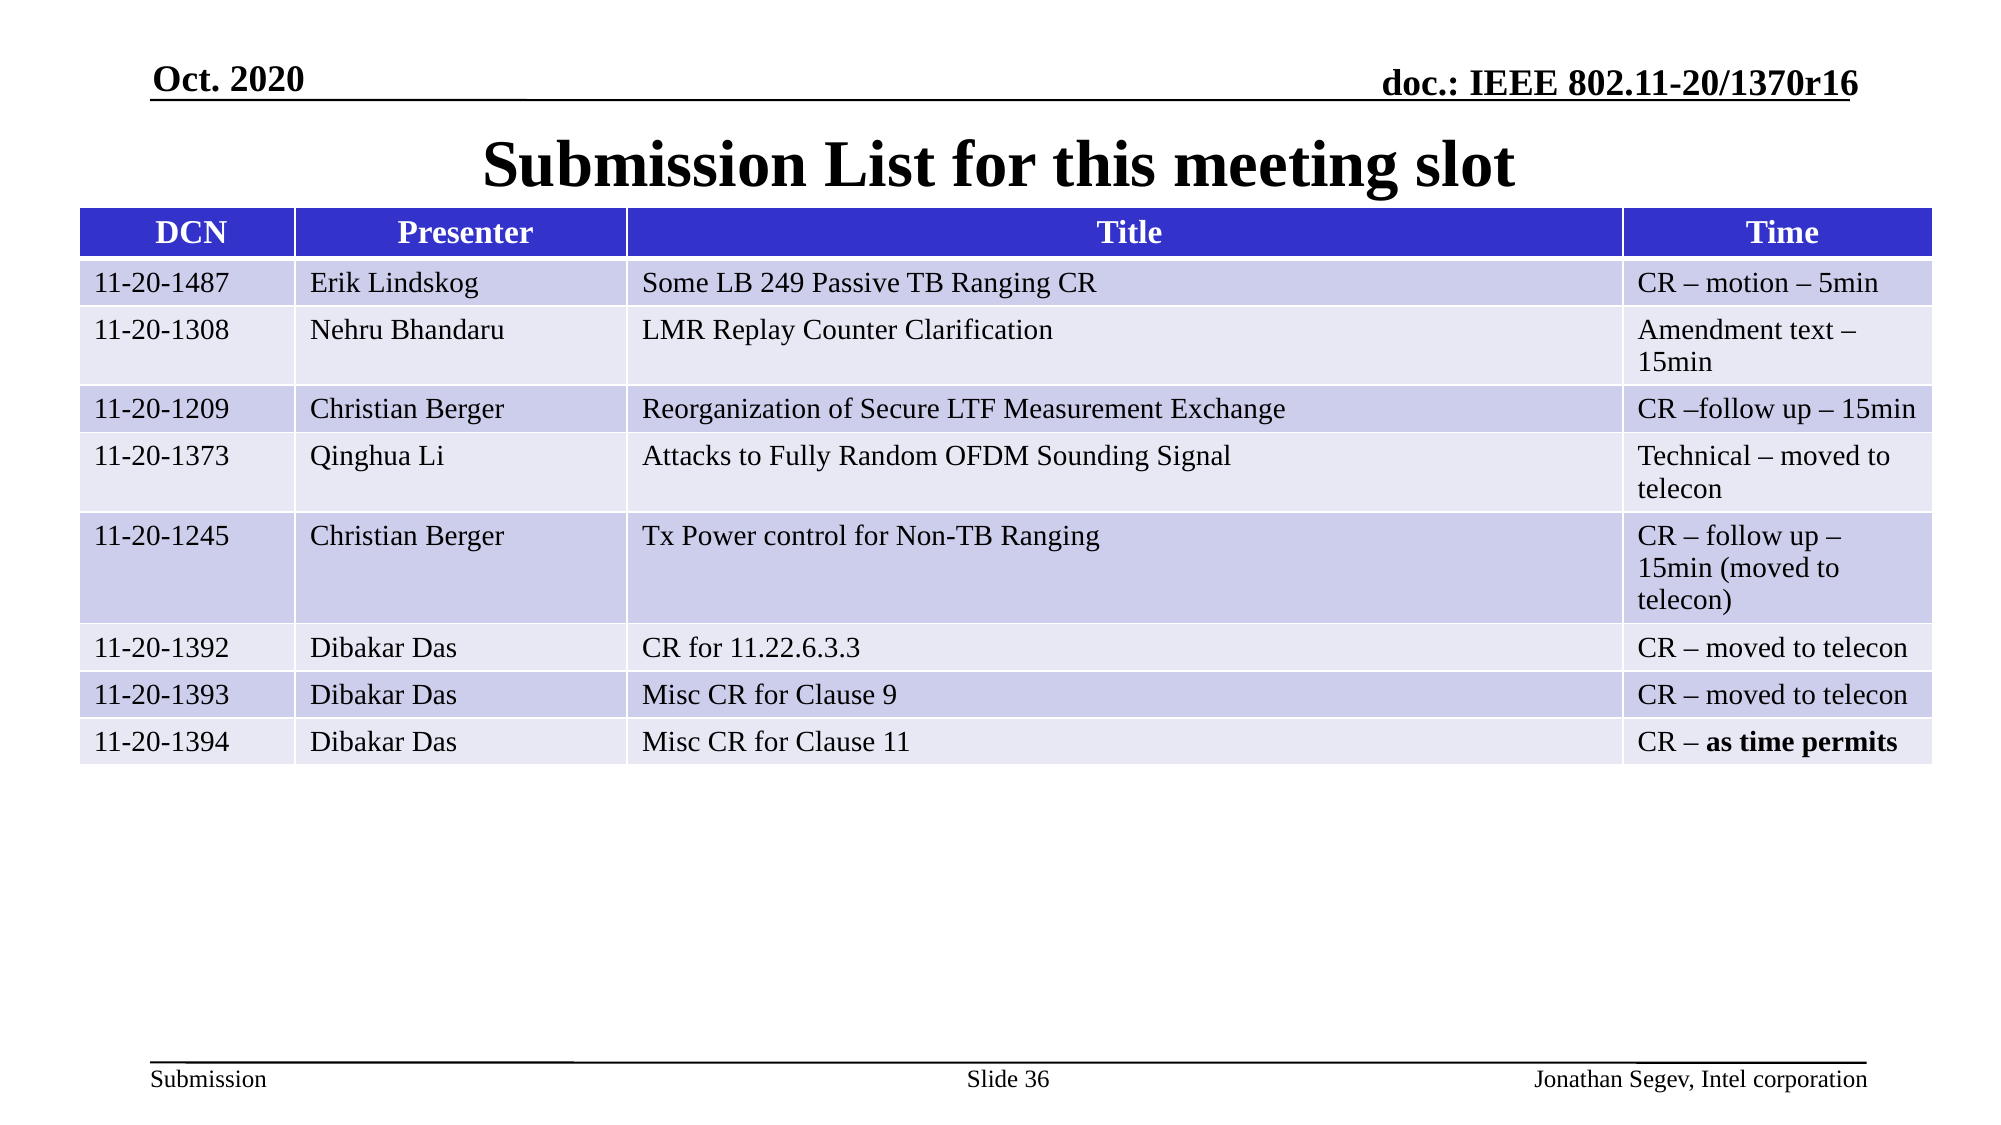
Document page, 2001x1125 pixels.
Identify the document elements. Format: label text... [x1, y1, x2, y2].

table_cell 11-20-1373 [80, 433, 294, 511]
table_cell LMR Replay Counter Clarification [628, 307, 1622, 384]
table_cell Reorganization of Secure LTF Measurement Exchange [628, 386, 1622, 432]
table_cell Dibakar Das [296, 672, 626, 717]
table_cell Christian Berger [296, 386, 626, 432]
table_cell CR for 11.22.6.3.3 [628, 624, 1622, 670]
footer Jonathan Segev, Intel corporation [1171, 1061, 1869, 1093]
table_cell 11-20-1393 [80, 672, 294, 717]
table_cell 11-20-1308 [80, 307, 294, 384]
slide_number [152, 54, 563, 100]
table_cell Attacks to Fully Random OFDM Sounding Signal [628, 433, 1622, 511]
table_cell Some LB 249 Passive TB Ranging CR [628, 261, 1622, 305]
table_cell Misc CR for Clause 11 [628, 719, 1622, 764]
table_cell Dibakar Das [296, 624, 626, 670]
table_cell 11-20-1209 [80, 386, 294, 432]
table_cell CR – follow up – 15min (moved to telecon) [1624, 513, 1932, 623]
table_cell Dibakar Das [296, 719, 626, 764]
table_header Presenter [296, 208, 626, 256]
table_cell Qinghua Li [296, 433, 626, 511]
table_header Time [1624, 208, 1932, 256]
table_cell CR –follow up – 15min [1624, 386, 1932, 432]
title Submission List for this meeting slot [149, 112, 1850, 206]
table_cell CR – moved to telecon [1624, 624, 1932, 670]
table_cell 11-20-1487 [80, 261, 294, 305]
table_cell CR – as time permits [1624, 719, 1932, 764]
table_cell Erik Lindskog [296, 261, 626, 305]
table_cell 11-20-1394 [80, 719, 294, 764]
table_cell CR – moved to telecon [1624, 672, 1932, 717]
table_header Title [628, 208, 1622, 256]
table_cell Nehru Bhandaru [296, 307, 626, 384]
table_cell Christian Berger [296, 513, 626, 623]
table_cell 11-20-1392 [80, 624, 294, 670]
table_cell CR – motion – 5min [1624, 261, 1932, 305]
table_header DCN [80, 208, 294, 256]
slide_number Slide 36 [950, 1061, 1067, 1123]
table_cell Tx Power control for Non-TB Ranging [628, 513, 1622, 623]
table_cell Technical – moved to telecon [1624, 433, 1932, 511]
table_cell 11-20-1245 [80, 513, 294, 623]
table_cell Misc CR for Clause 9 [628, 672, 1622, 717]
table_cell Amendment text – 15min [1624, 307, 1932, 384]
